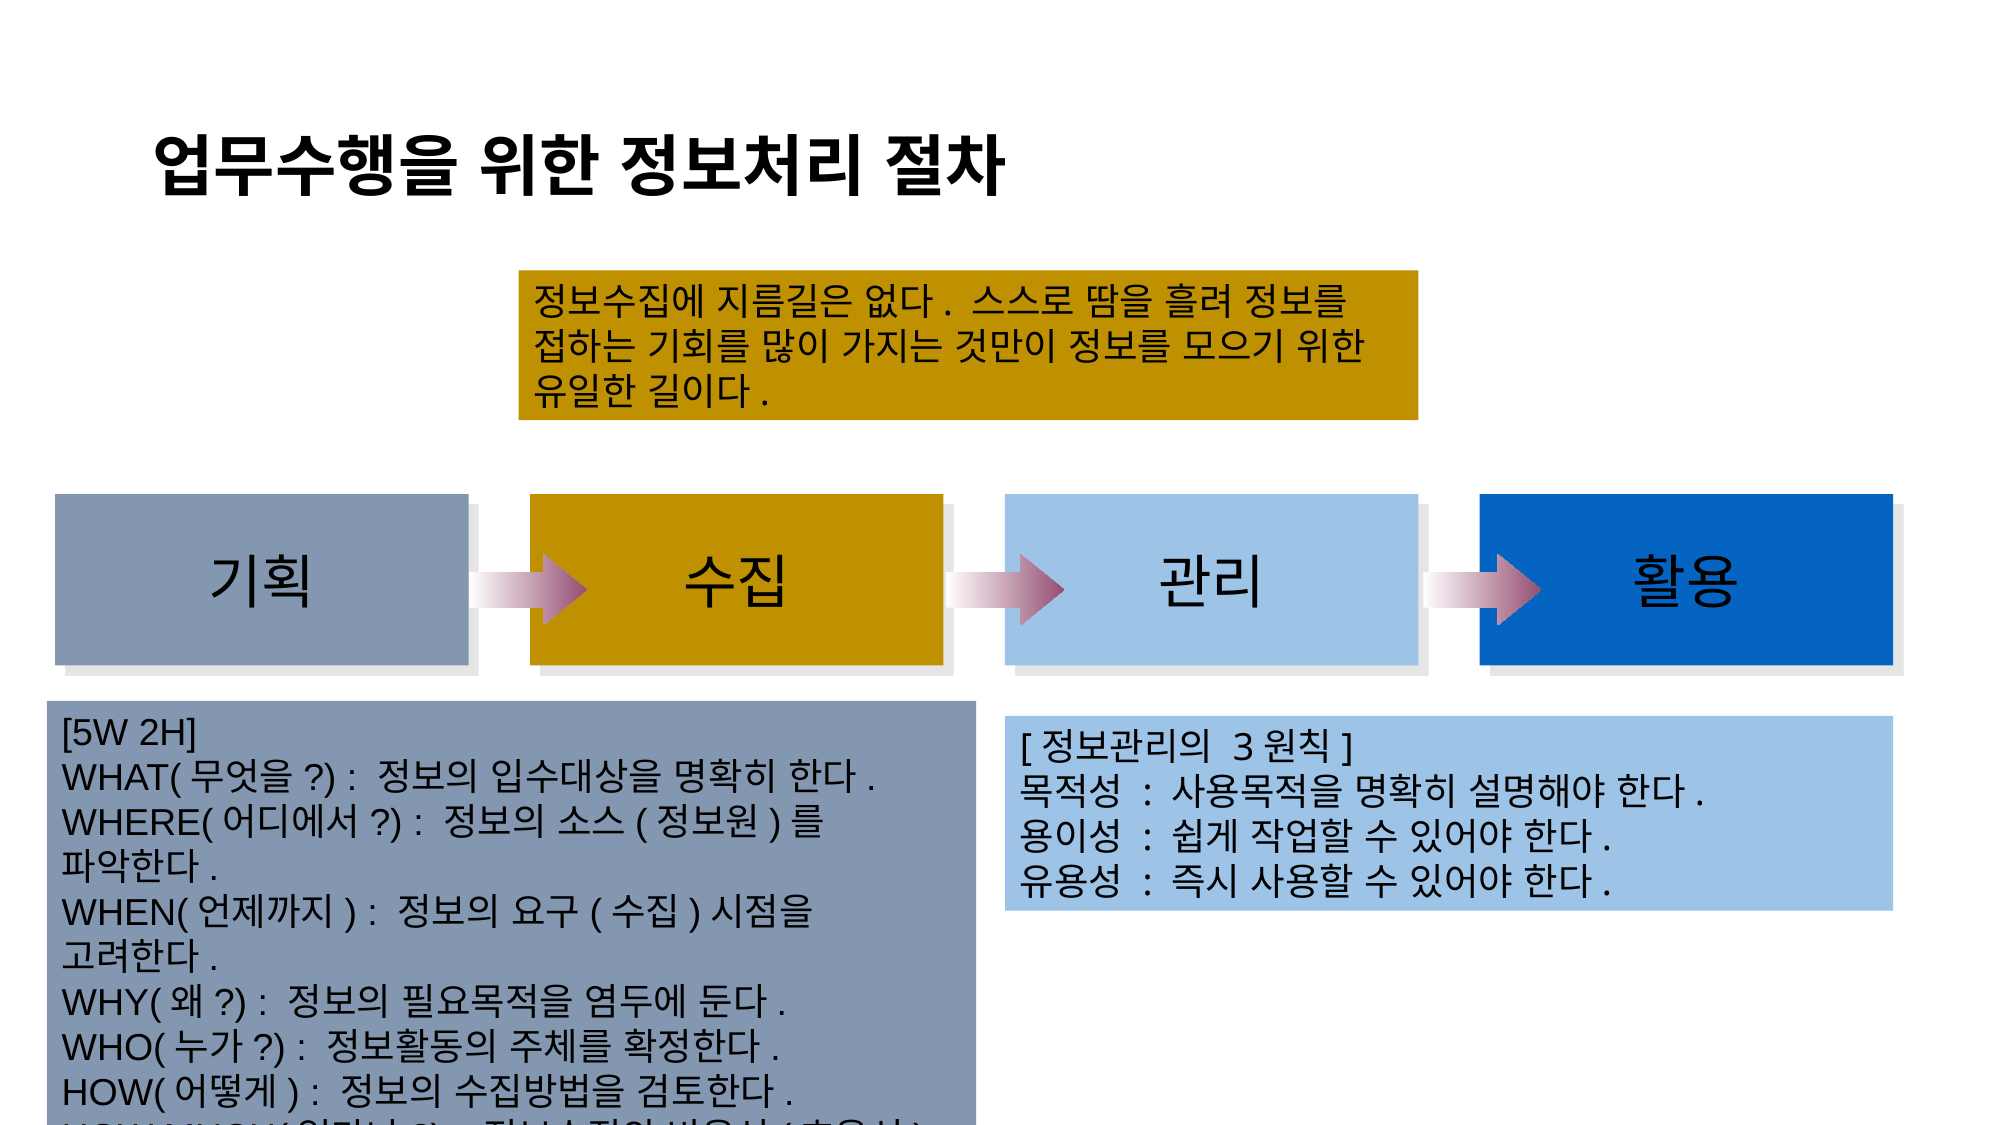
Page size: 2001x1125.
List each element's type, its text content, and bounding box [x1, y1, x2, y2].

text_box 활용 [1479, 494, 1894, 666]
text_box [946, 554, 1065, 626]
text_box 정보수집에 지름길은 없다. 스스로 땀을 흘려 정보를 접하는 기회를 많이 가지는 것만이 정보를 모으기 위한 유일한 길이다. [518, 270, 1419, 421]
text_box [5W 2H] WHAT(무엇을?) : 정보의 입수대상을 명확히 한다. WHERE(어디에서?) : 정보의 소스(정보원)를 파악한다. WHEN(언제까지) : 정보의 요구(수집)시점을 고려한다. WHY(왜?) : 정보의 필요목적을 염두에 둔다. WHO(누가?) : 정보활동의 주체를 확정한다. HOW(어떻게) : 정보의 수집방법을 검토한다. HOW MUCH(얼마나?) : 정보수집의 비용성(효용성)을 중시한다. [46, 700, 977, 1125]
text_box 기획 [55, 494, 469, 666]
text_box [1423, 554, 1542, 626]
text_box 수집 [530, 494, 944, 666]
text_box [정보관리의 3원칙] 목적성 : 사용목적을 명확히 설명해야 한다. 용이성 : 쉽게 작업할 수 있어야 한다. 유용성 : 즉시 사용할 수 있어야 한다. [1005, 715, 1894, 911]
title 업무수행을 위한 정보처리 절차 [137, 59, 1863, 278]
text_box 관리 [1004, 494, 1419, 666]
text_box [468, 554, 587, 626]
